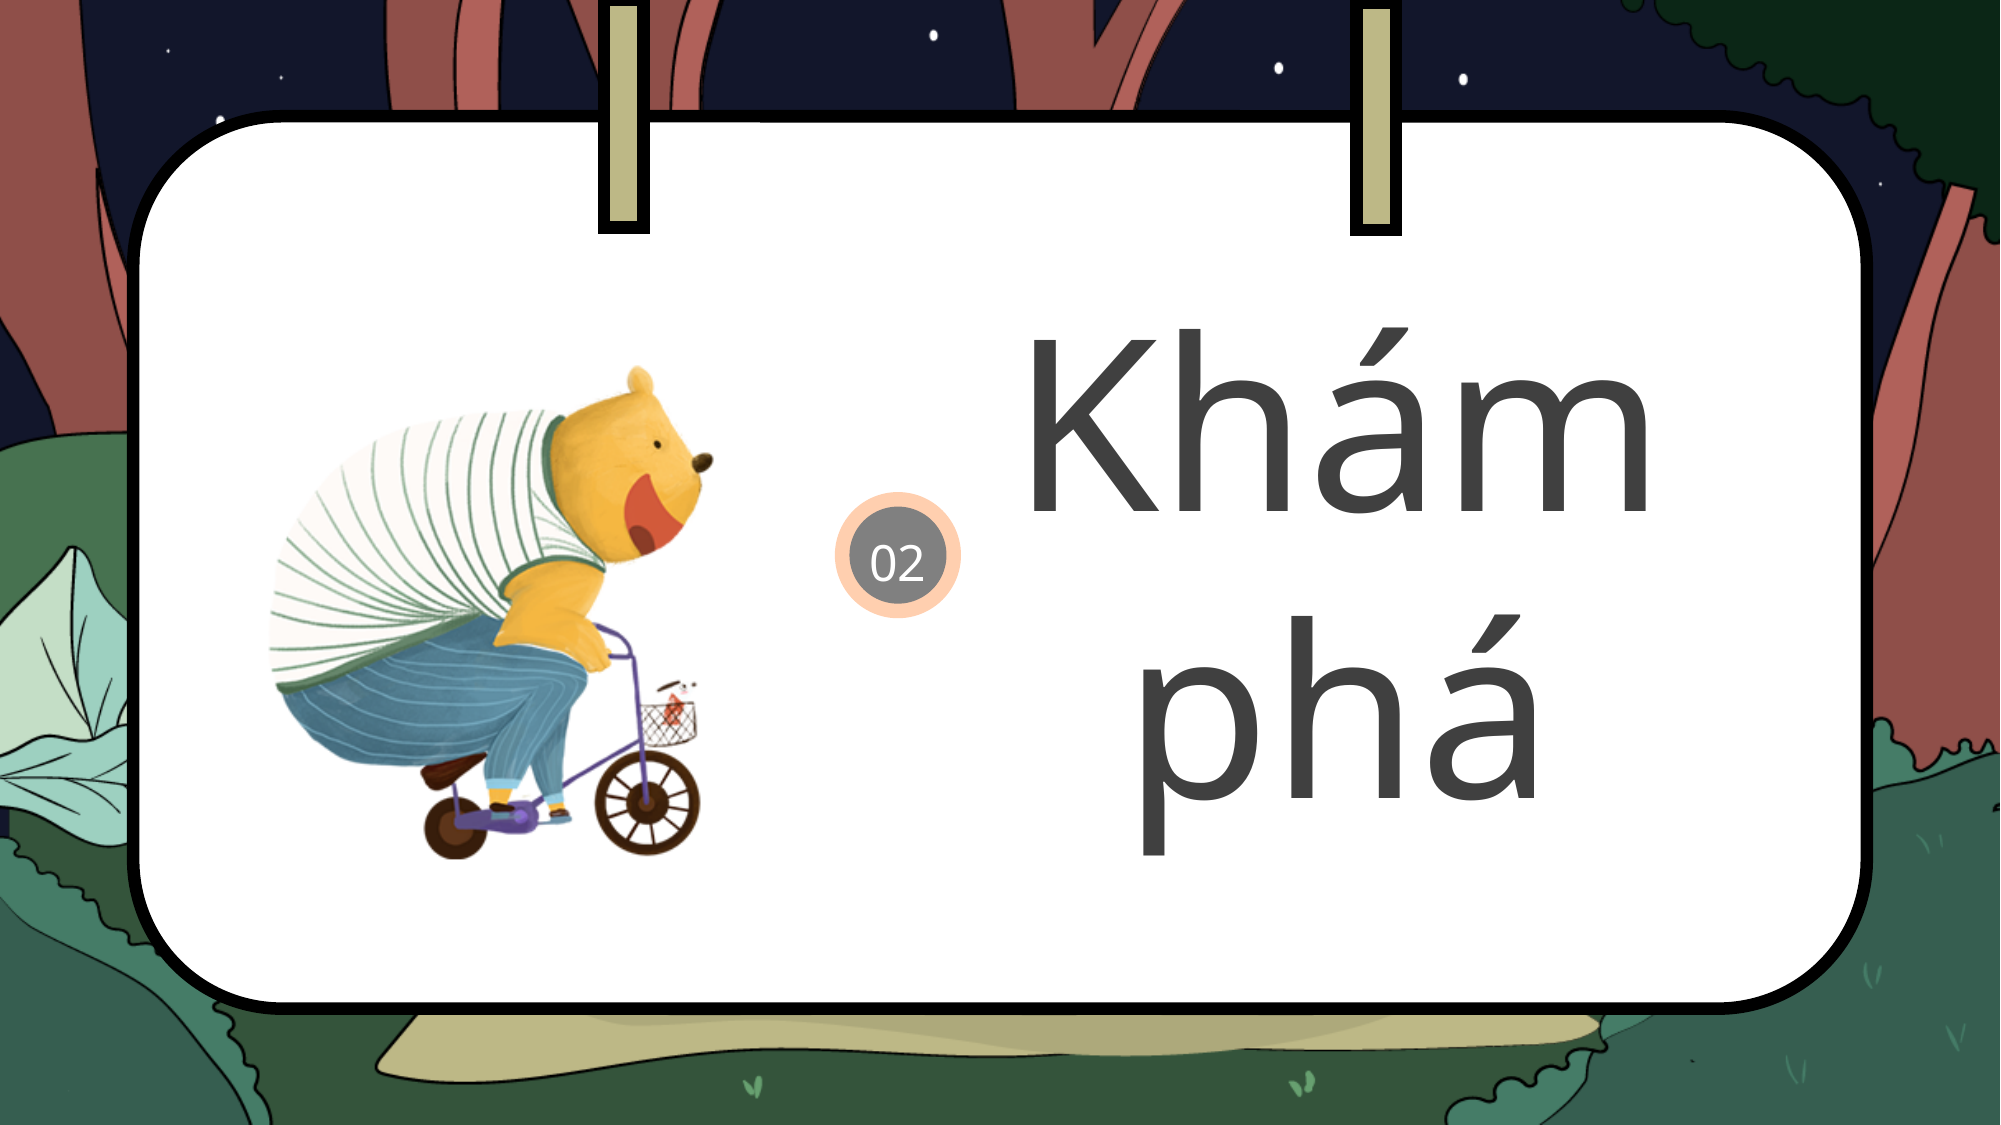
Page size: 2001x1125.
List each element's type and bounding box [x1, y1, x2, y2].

picture [0, 0, 2000, 1125]
text_box [834, 492, 961, 619]
